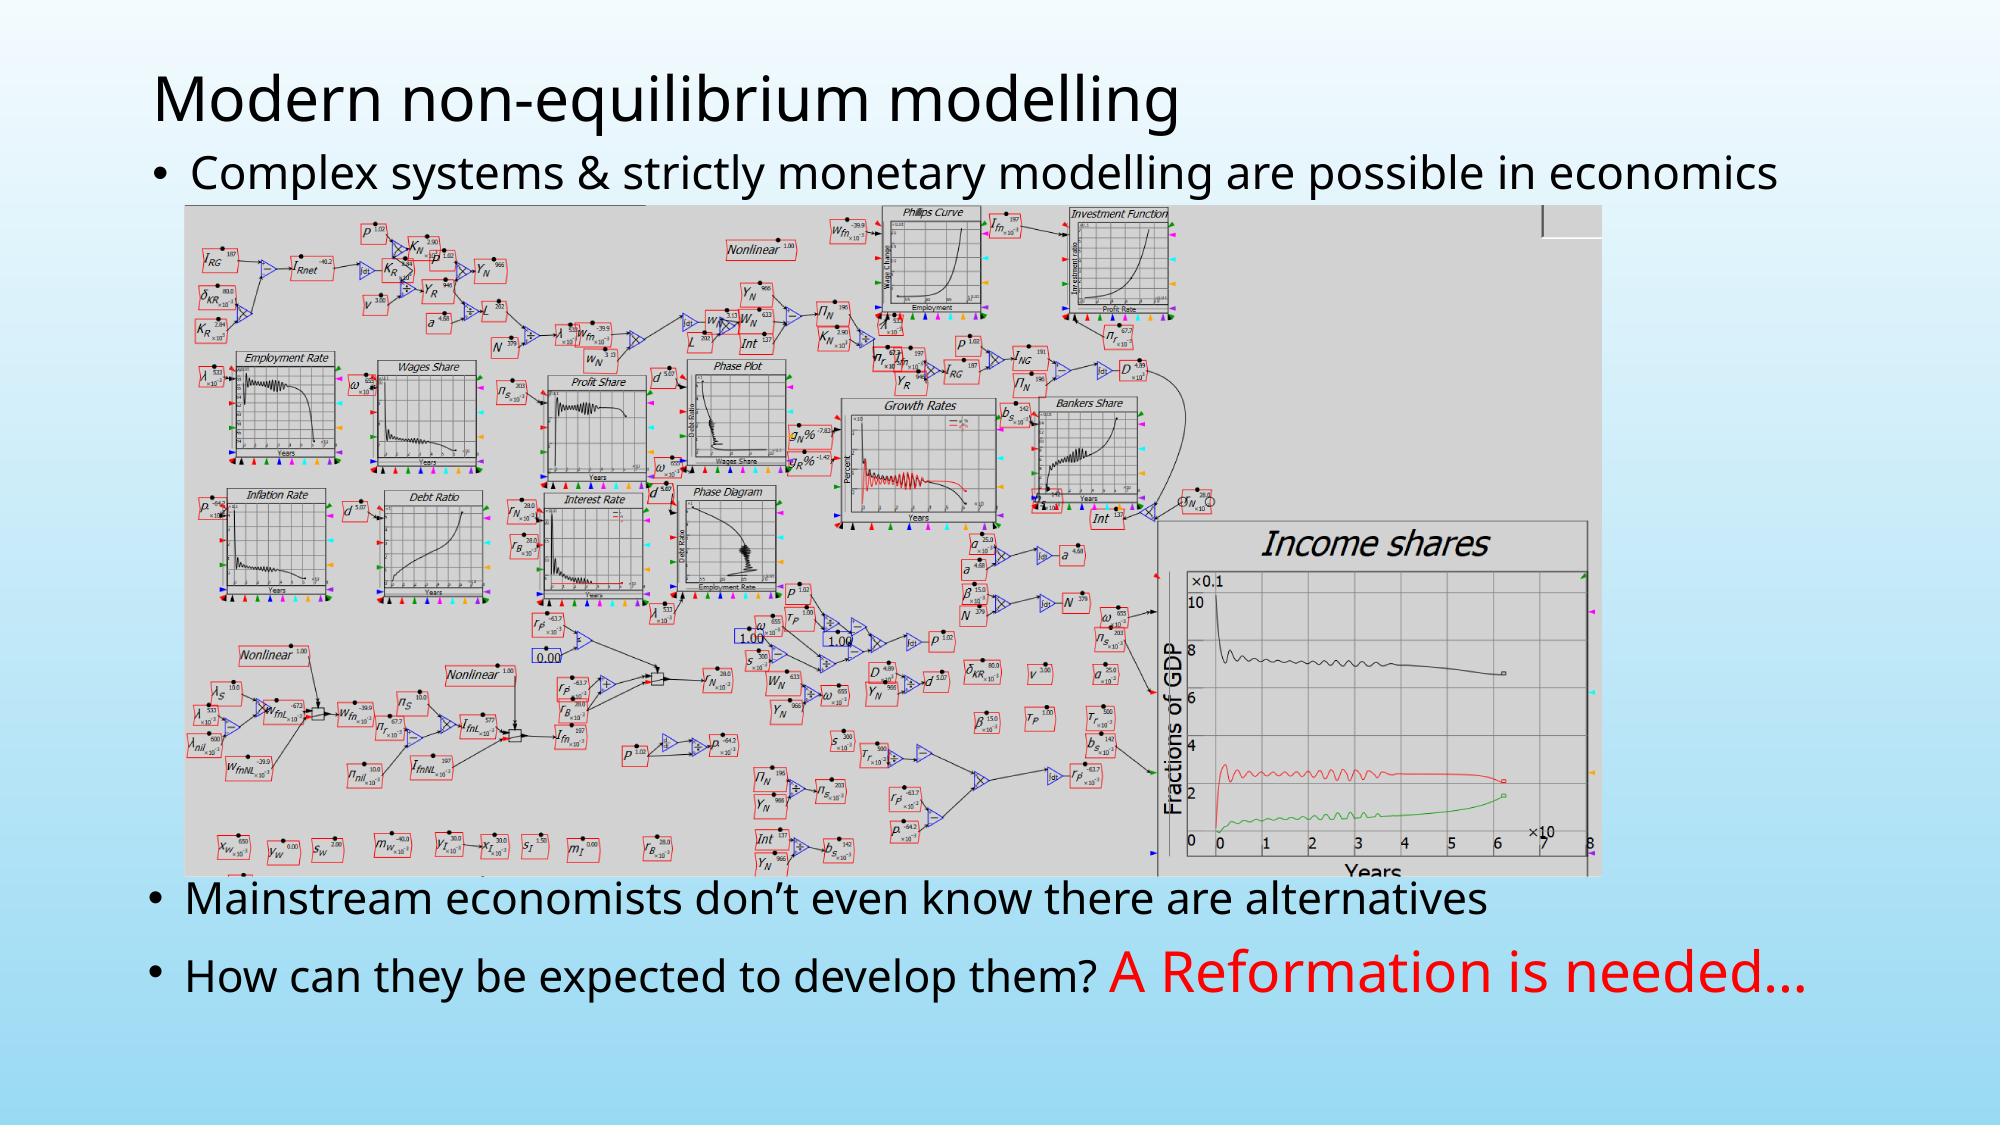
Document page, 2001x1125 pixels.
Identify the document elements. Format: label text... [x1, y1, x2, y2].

picture [184, 205, 1602, 877]
title Modern non-equilibrium modelling [137, 59, 1863, 142]
list Complex systems & strictly monetary modelling are possible in economics [137, 142, 1863, 212]
text_box Mainstream economists don’t even know there are alternatives How can they be expected to develop them? A Reformation is needed… [132, 868, 1858, 1029]
